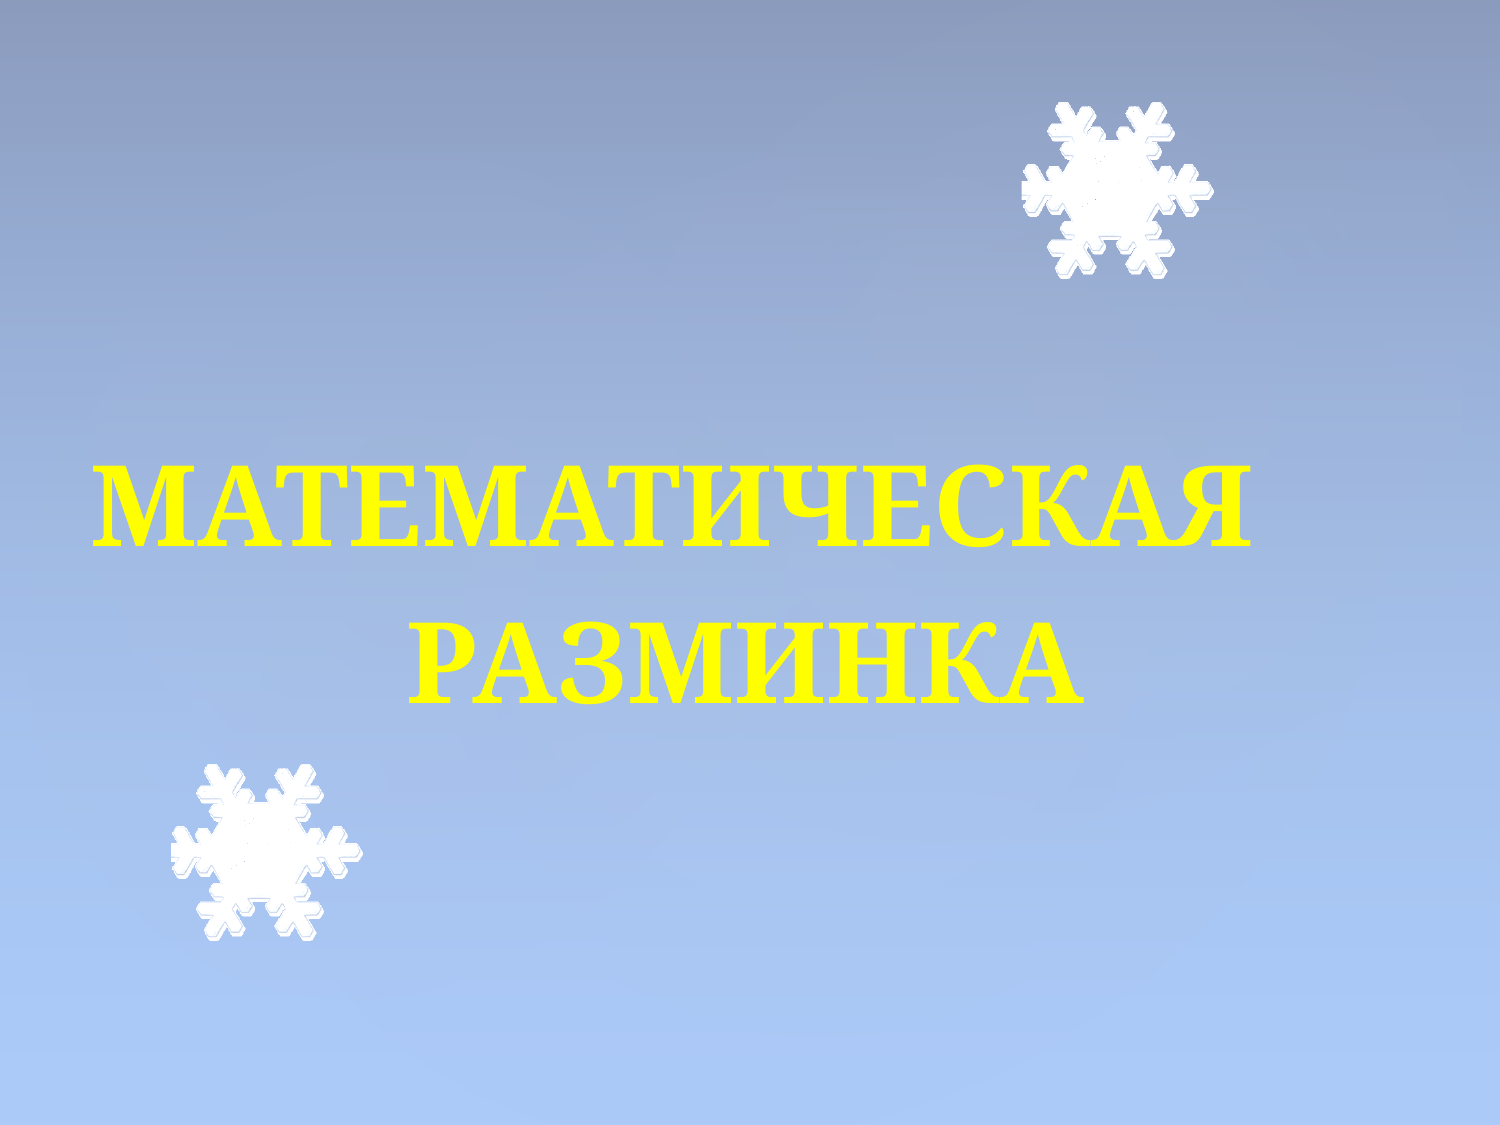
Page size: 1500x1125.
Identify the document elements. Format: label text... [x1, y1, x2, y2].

picture [1021, 89, 1235, 280]
picture [170, 750, 385, 942]
title [171, 45, 1425, 350]
list МАТЕМАТИЧЕСКАЯ РАЗМИНКА [64, 113, 1424, 1047]
